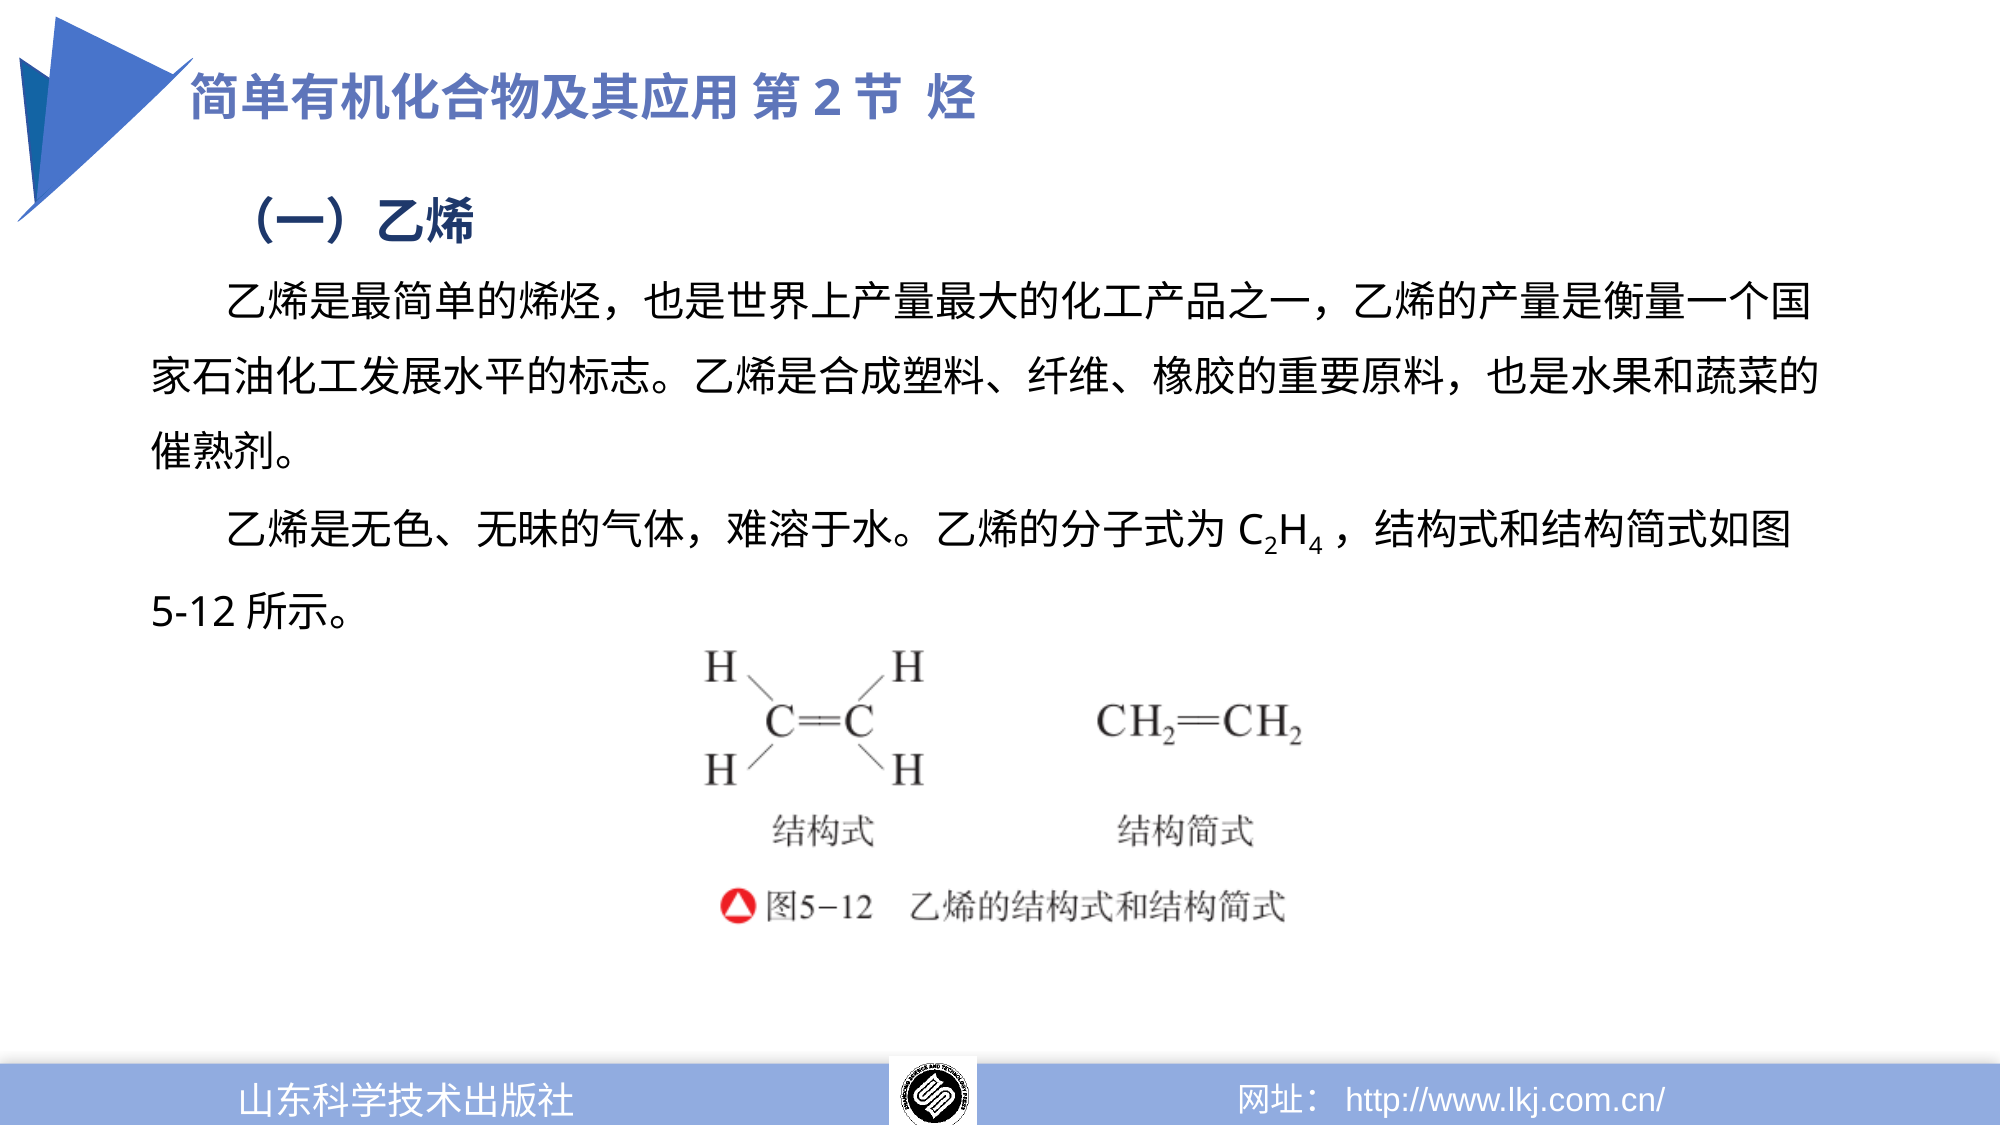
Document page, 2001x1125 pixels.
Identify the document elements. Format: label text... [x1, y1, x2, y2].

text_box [0, 29, 226, 182]
text_box 简单有机化合物及其应用 第2节 烃 [226, 58, 1534, 134]
text_box （一）乙烯 乙烯是最简单的烯烃，也是世界上产量最大的化工产品之一，乙烯的产量是衡量一个国家石油化工发展水平的标志。乙烯是合成塑料、纤维、橡胶的重要原料，也是水果和蔬菜的催熟剂。 乙烯是无色、无昧的气体，难溶于水。乙烯的分子式为C2H4，结构式和结构简式如图5-12所示。 [135, 151, 1850, 642]
text_box [0, 1062, 889, 1125]
text_box 山东科学技术出版社 [222, 1069, 889, 1125]
picture [687, 635, 1311, 935]
picture [889, 1055, 978, 1125]
text_box [978, 1062, 2000, 1125]
text_box 网址：http://www.lkj.com.cn/ [1222, 1070, 1890, 1125]
